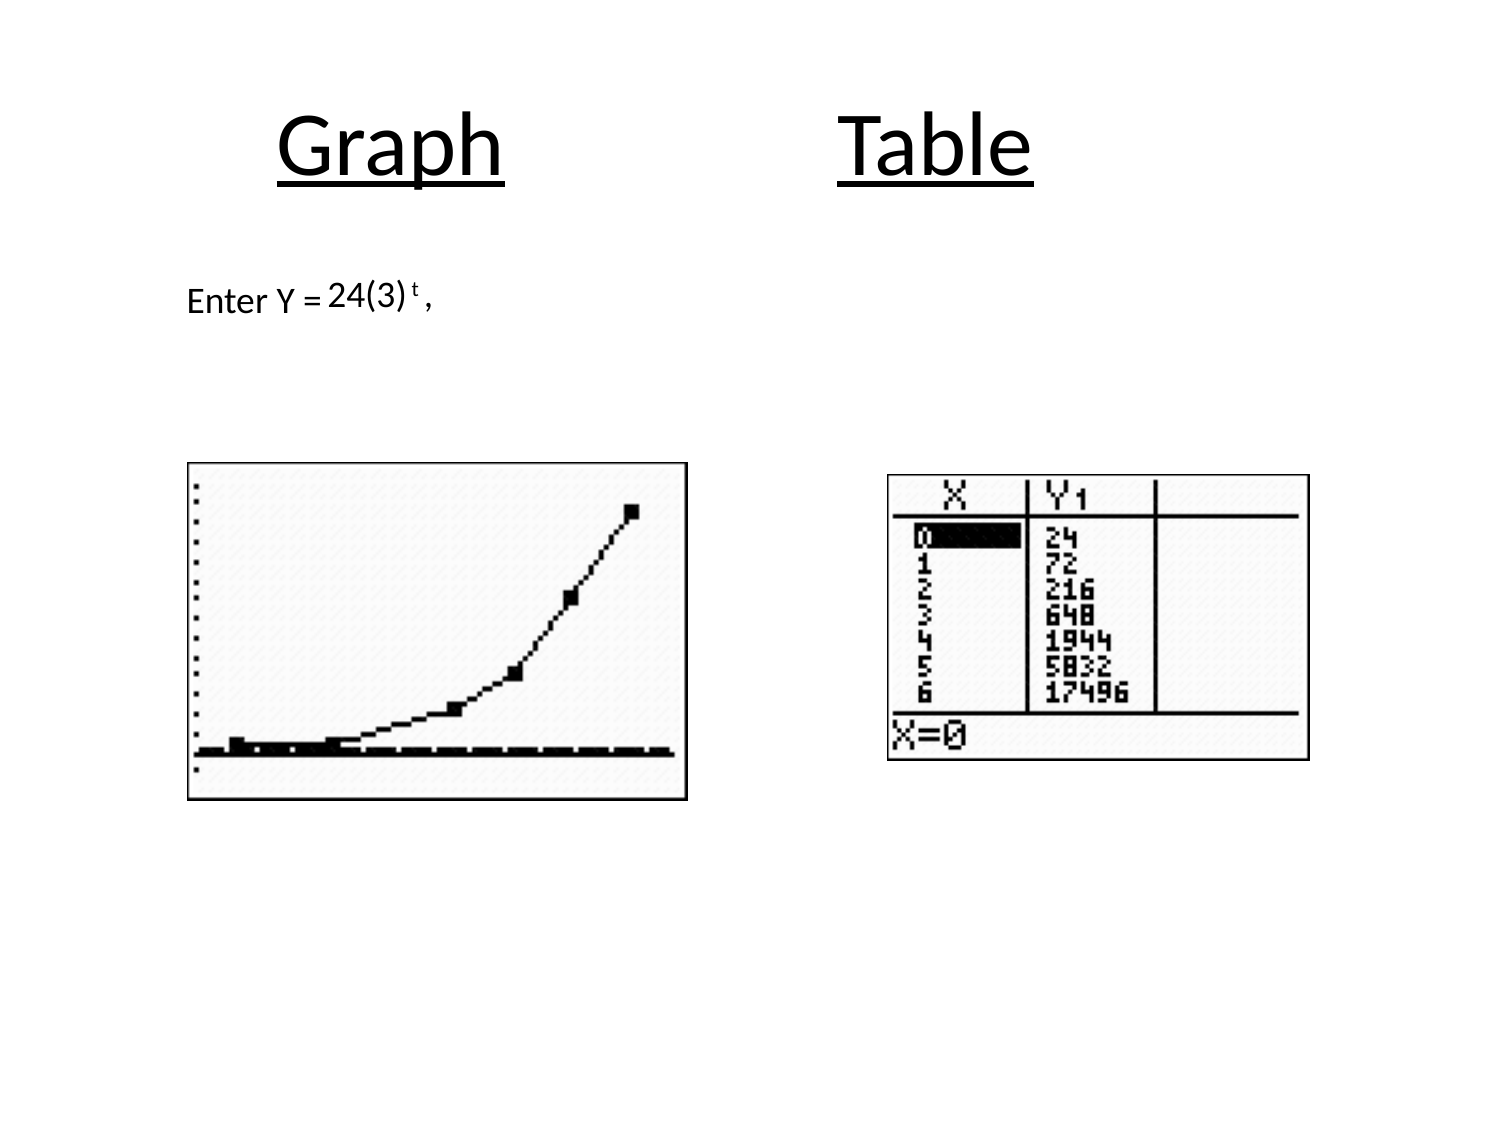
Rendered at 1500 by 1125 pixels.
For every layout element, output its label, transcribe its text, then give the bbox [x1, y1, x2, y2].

title Graph Table [75, 45, 1425, 233]
text_box Enter Y = [171, 268, 346, 329]
picture [887, 474, 1310, 761]
text_box 24(3) t , [312, 262, 462, 323]
picture [187, 462, 688, 801]
